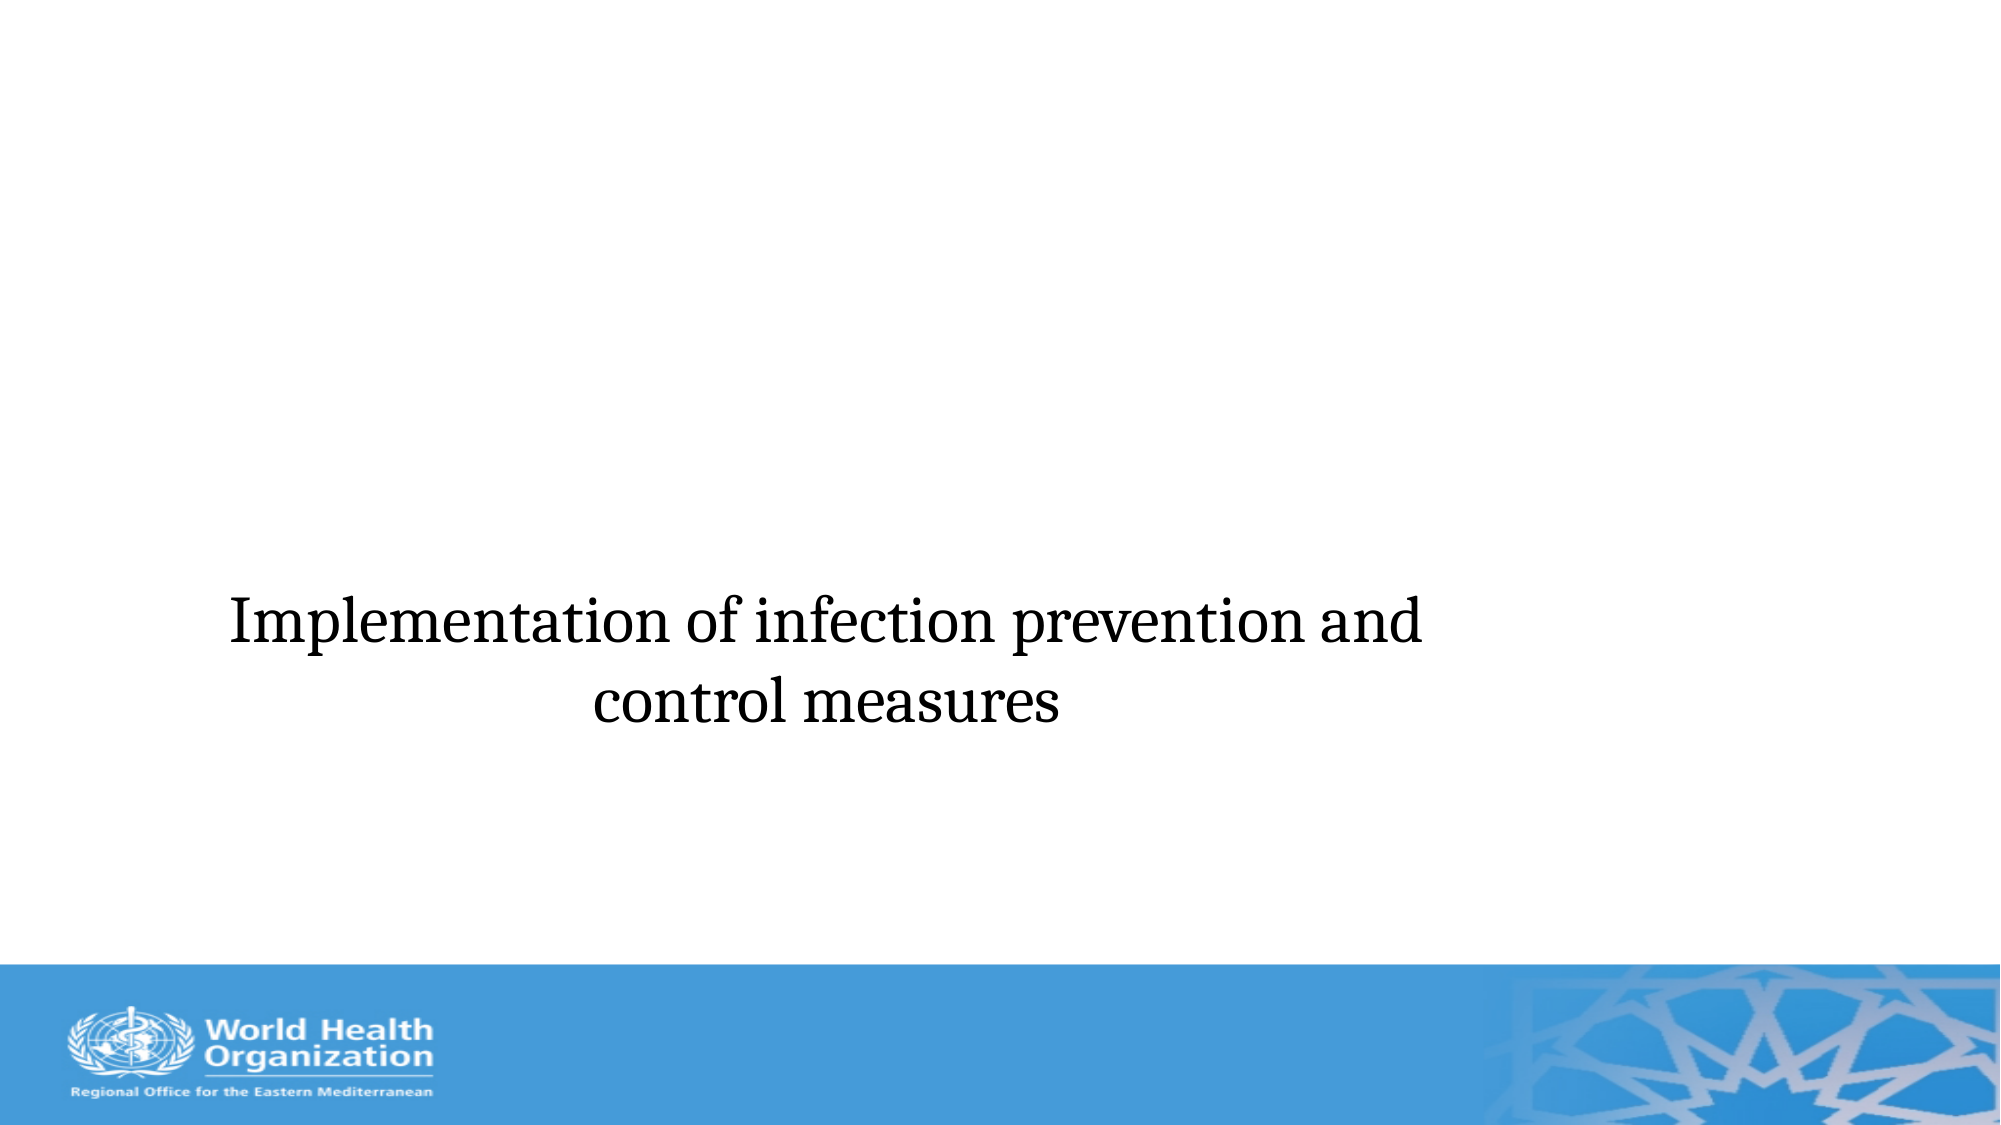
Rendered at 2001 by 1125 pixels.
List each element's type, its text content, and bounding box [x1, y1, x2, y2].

picture [0, 964, 2000, 1125]
title Implementation of infection prevention and control measures [127, 531, 1528, 779]
